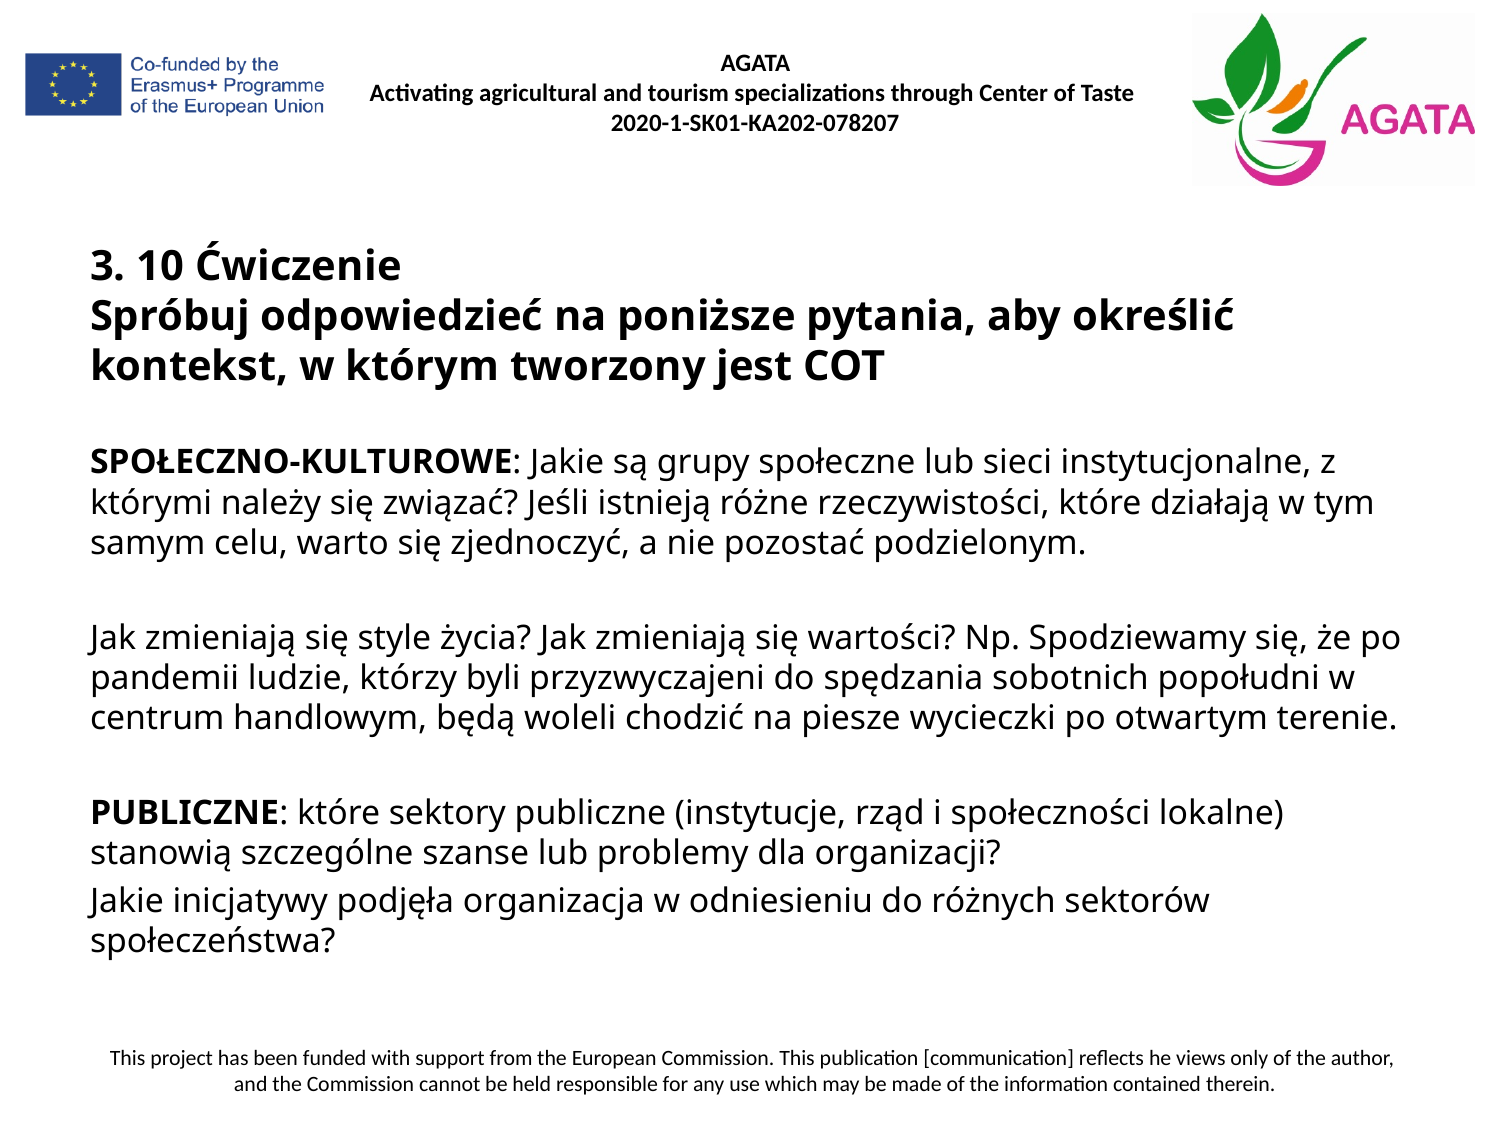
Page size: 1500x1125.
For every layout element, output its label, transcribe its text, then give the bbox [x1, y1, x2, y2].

picture [1192, 13, 1475, 186]
list SPOŁECZNO-KULTUROWE: Jakie są grupy społeczne lub sieci instytucjonalne, z którymi należy się związać? Jeśli istnieją różne rzeczywistości, które działają w tym samym celu, warto się zjednoczyć, a nie pozostać podzielonym. Jak zmieniają się style życia? Jak zmieniają się wartości? Np. Spodziewamy się, że po pandemii ludzie, którzy byli przyzwyczajeni do spędzania sobotnich popołudni w centrum handlowym, będą woleli chodzić na piesze wycieczki po otwartym terenie. PUBLICZNE: które sektory publiczne (instytucje, rząd i społeczności lokalne) stanowią szczególne szanse lub problemy dla organizacji? Jakie inicjatywy podjęła organizacja w odniesieniu do różnych sektorów społeczeństwa? [75, 432, 1425, 1005]
picture [25, 53, 333, 120]
title 3. 10 Ćwiczenie Spróbuj odpowiedzieć na poniższe pytania, aby określić kontekst, w którym tworzony jest COT [75, 219, 1425, 408]
